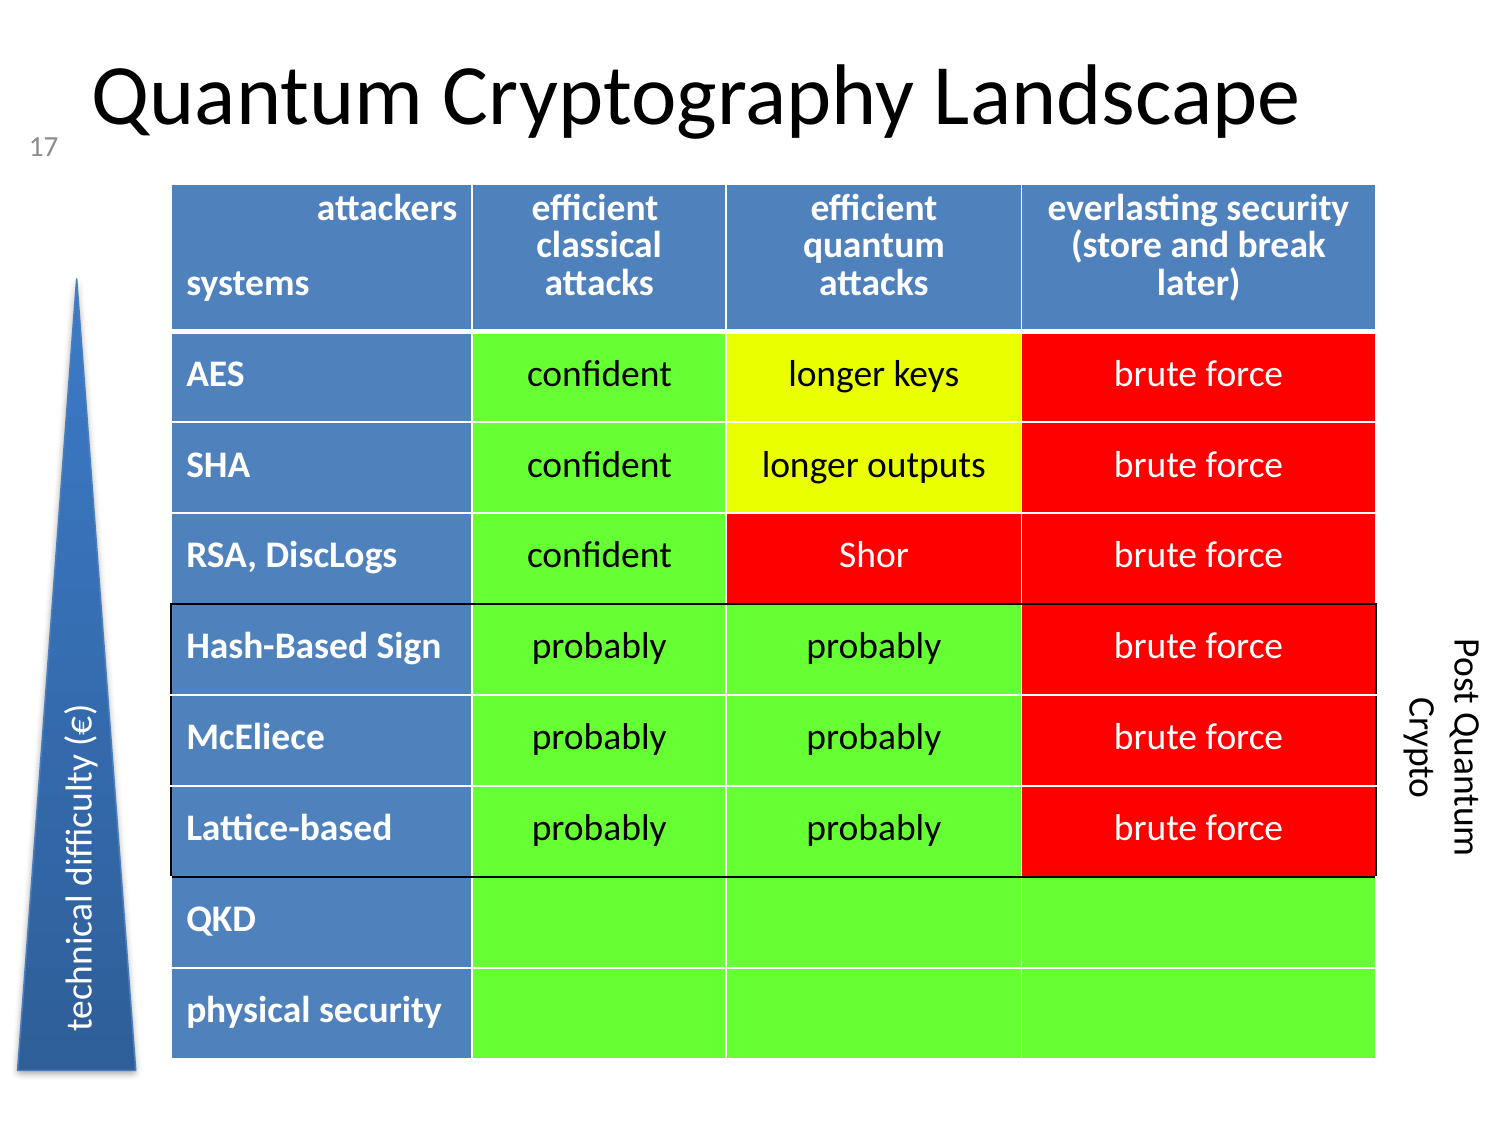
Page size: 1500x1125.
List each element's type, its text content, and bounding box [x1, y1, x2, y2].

title Quantum Cryptography Landscape [76, 30, 1427, 150]
table_cell brute force [1022, 423, 1375, 512]
table_header efficient quantum attacks [727, 185, 1021, 329]
table_cell brute force [1022, 787, 1375, 876]
table_cell confident [473, 514, 725, 603]
table_cell Shor [727, 514, 1021, 603]
table_cell brute force [1022, 605, 1375, 694]
table_cell probably [473, 605, 725, 694]
table_header attackers systems [172, 185, 471, 329]
table_cell RSA, DiscLogs [172, 514, 471, 603]
text_box technical difficulty (€) [16, 278, 137, 1072]
table_cell QKD [172, 878, 471, 967]
table_cell Lattice-based [172, 787, 471, 876]
table_cell [727, 969, 1021, 1058]
table_cell longer keys [727, 334, 1021, 421]
table_cell [1022, 969, 1375, 1058]
text_box 17 [0, 124, 88, 165]
table_cell [473, 969, 725, 1058]
table_cell probably [473, 787, 725, 876]
table_header everlasting security (store and break later) [1022, 185, 1375, 329]
table_cell AES [172, 334, 471, 421]
table_header efficient classical attacks [473, 185, 725, 329]
table_cell [473, 878, 725, 967]
table_cell probably [727, 696, 1021, 785]
table_cell probably [473, 696, 725, 785]
table_cell [1022, 878, 1375, 967]
table_cell SHA [172, 423, 471, 512]
table_cell brute force [1022, 514, 1375, 603]
table_cell confident [473, 423, 725, 512]
table_cell McEliece [172, 696, 471, 785]
table_cell brute force [1022, 334, 1375, 421]
table_cell brute force [1022, 696, 1375, 785]
table_cell probably [727, 605, 1021, 694]
table_cell physical security [172, 969, 471, 1058]
table_cell longer outputs [727, 423, 1021, 512]
text_box Post Quantum Crypto [1394, 624, 1500, 872]
table_cell confident [473, 334, 725, 421]
table_cell [727, 878, 1021, 967]
table_cell Hash-Based Sign [172, 605, 471, 694]
table_cell probably [727, 787, 1021, 876]
